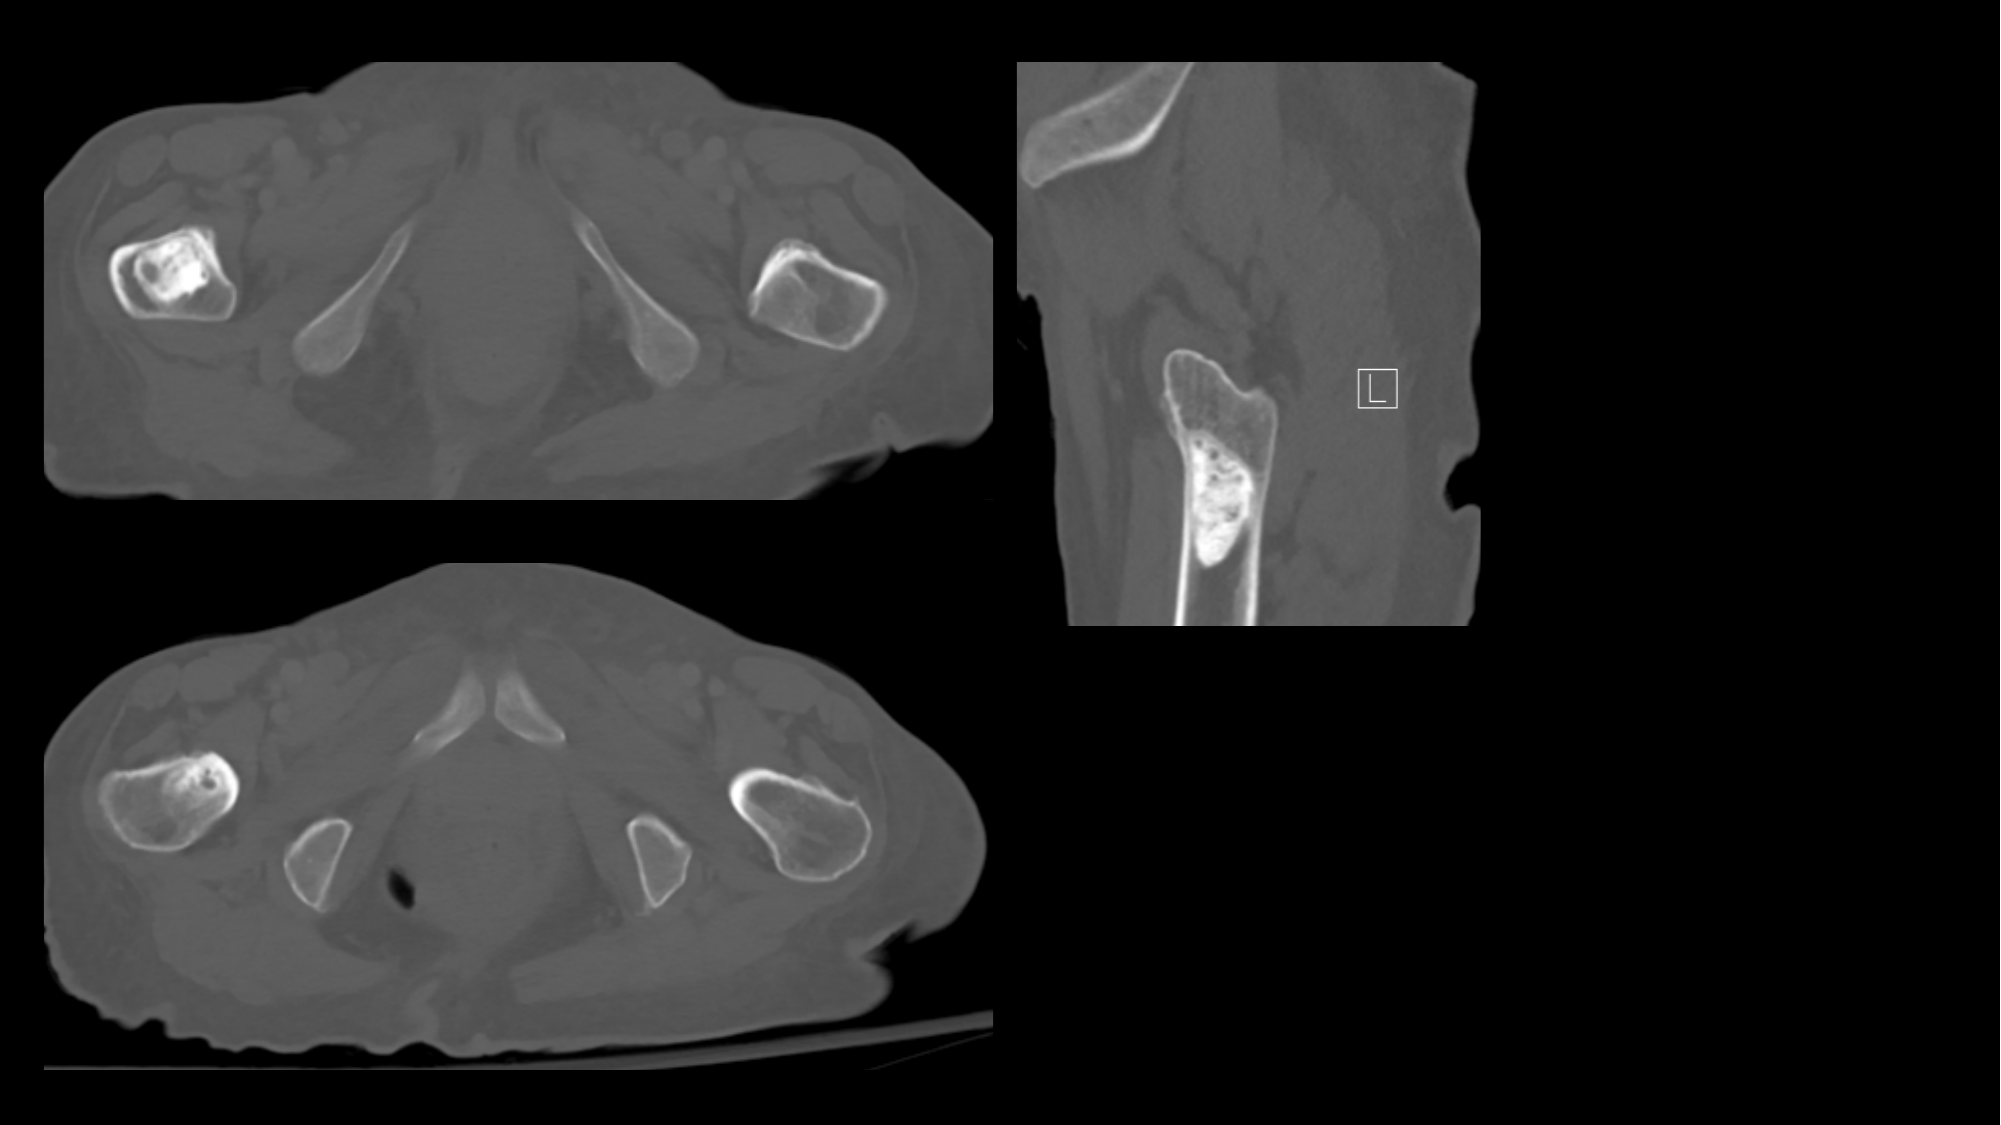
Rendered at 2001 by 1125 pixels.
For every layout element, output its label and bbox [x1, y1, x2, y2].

picture [43, 62, 994, 500]
picture [43, 563, 994, 1070]
picture [1016, 62, 1481, 626]
